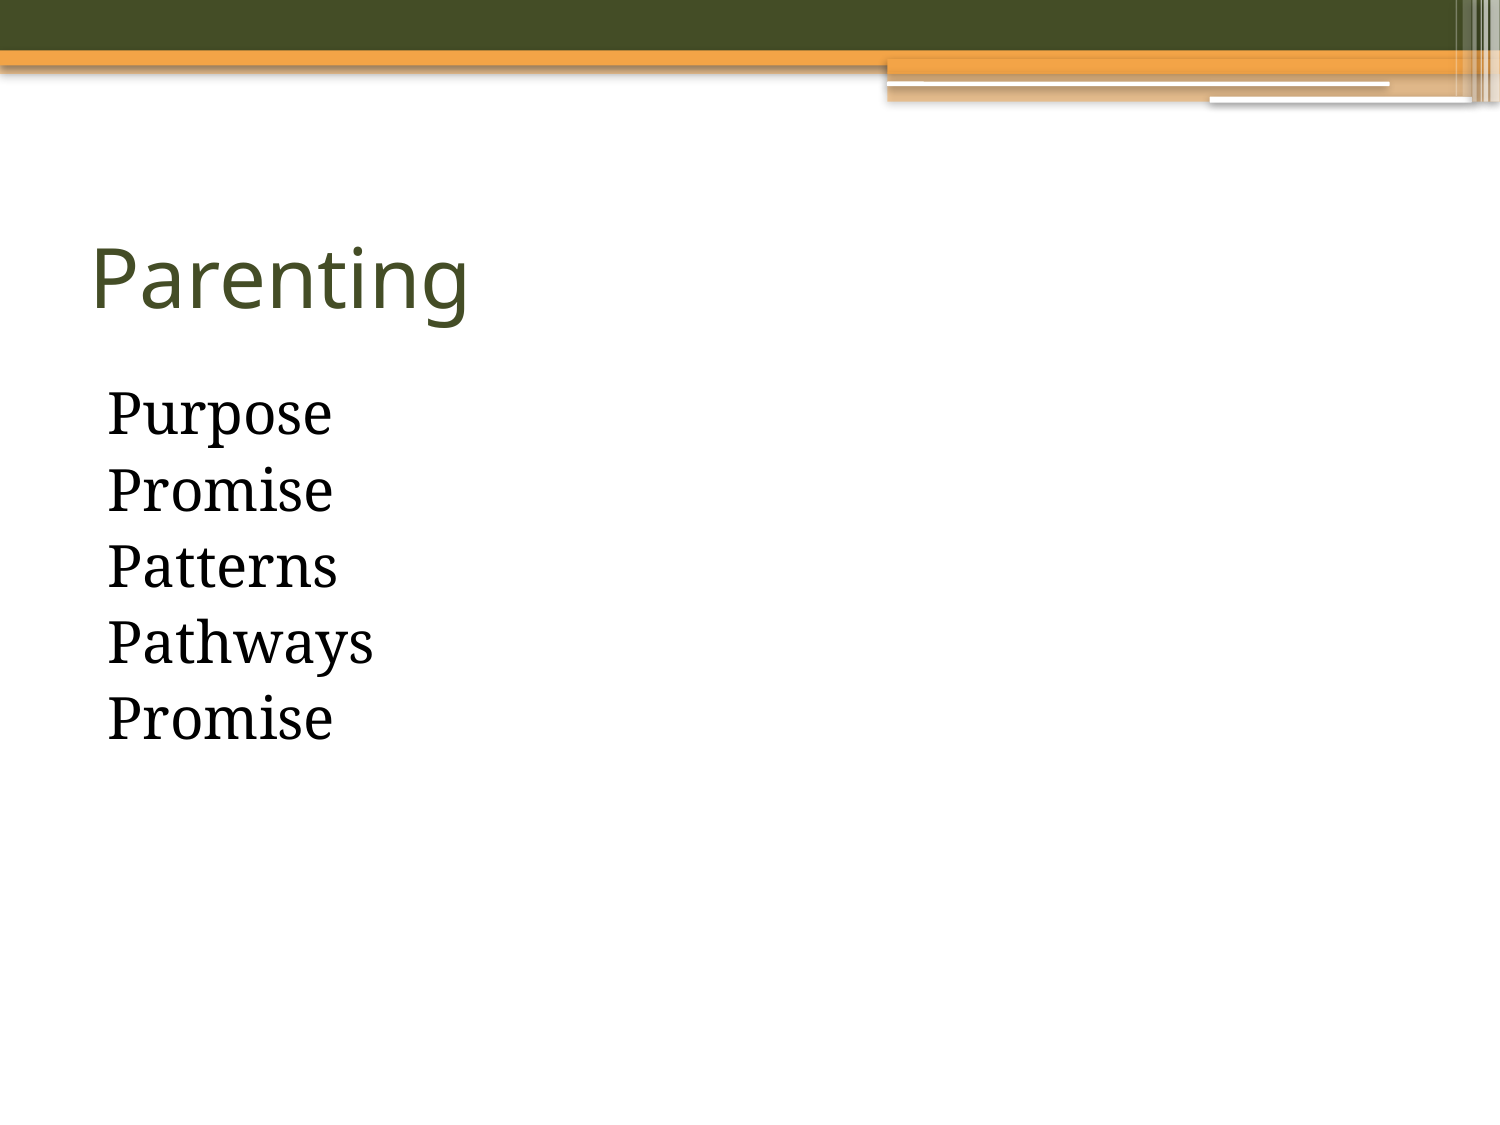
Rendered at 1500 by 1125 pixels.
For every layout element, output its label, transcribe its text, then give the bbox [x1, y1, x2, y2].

list Purpose Promise Patterns Pathways Promise [75, 368, 1425, 1079]
title Parenting [75, 187, 1425, 363]
